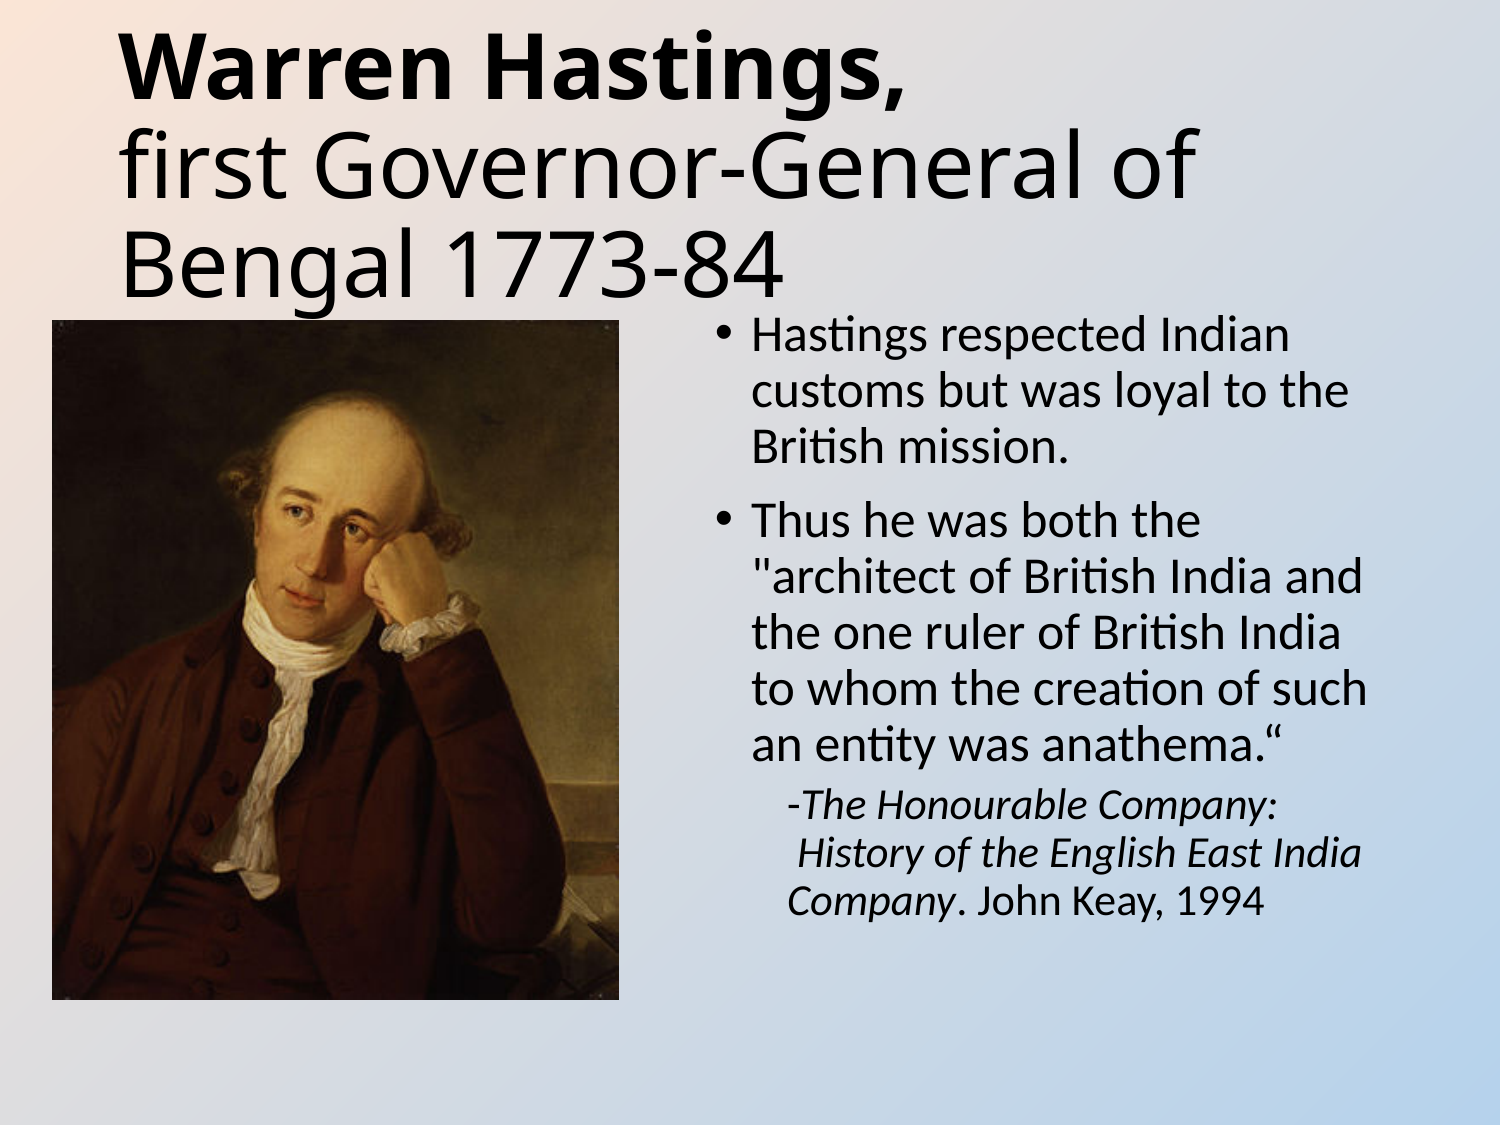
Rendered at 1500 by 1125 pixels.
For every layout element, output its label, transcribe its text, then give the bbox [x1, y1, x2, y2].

list Hastings respected Indian customs but was loyal to the British mission. Thus he was both the "architect of British India and the one ruler of British India to whom the creation of such an entity was anathema.“ -The Honourable Company: History of the English East India Company. John Keay, 1994 [699, 299, 1397, 1014]
title Warren Hastings, first Governor-General of Bengal 1773-84 [103, 59, 1397, 278]
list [52, 320, 619, 1000]
